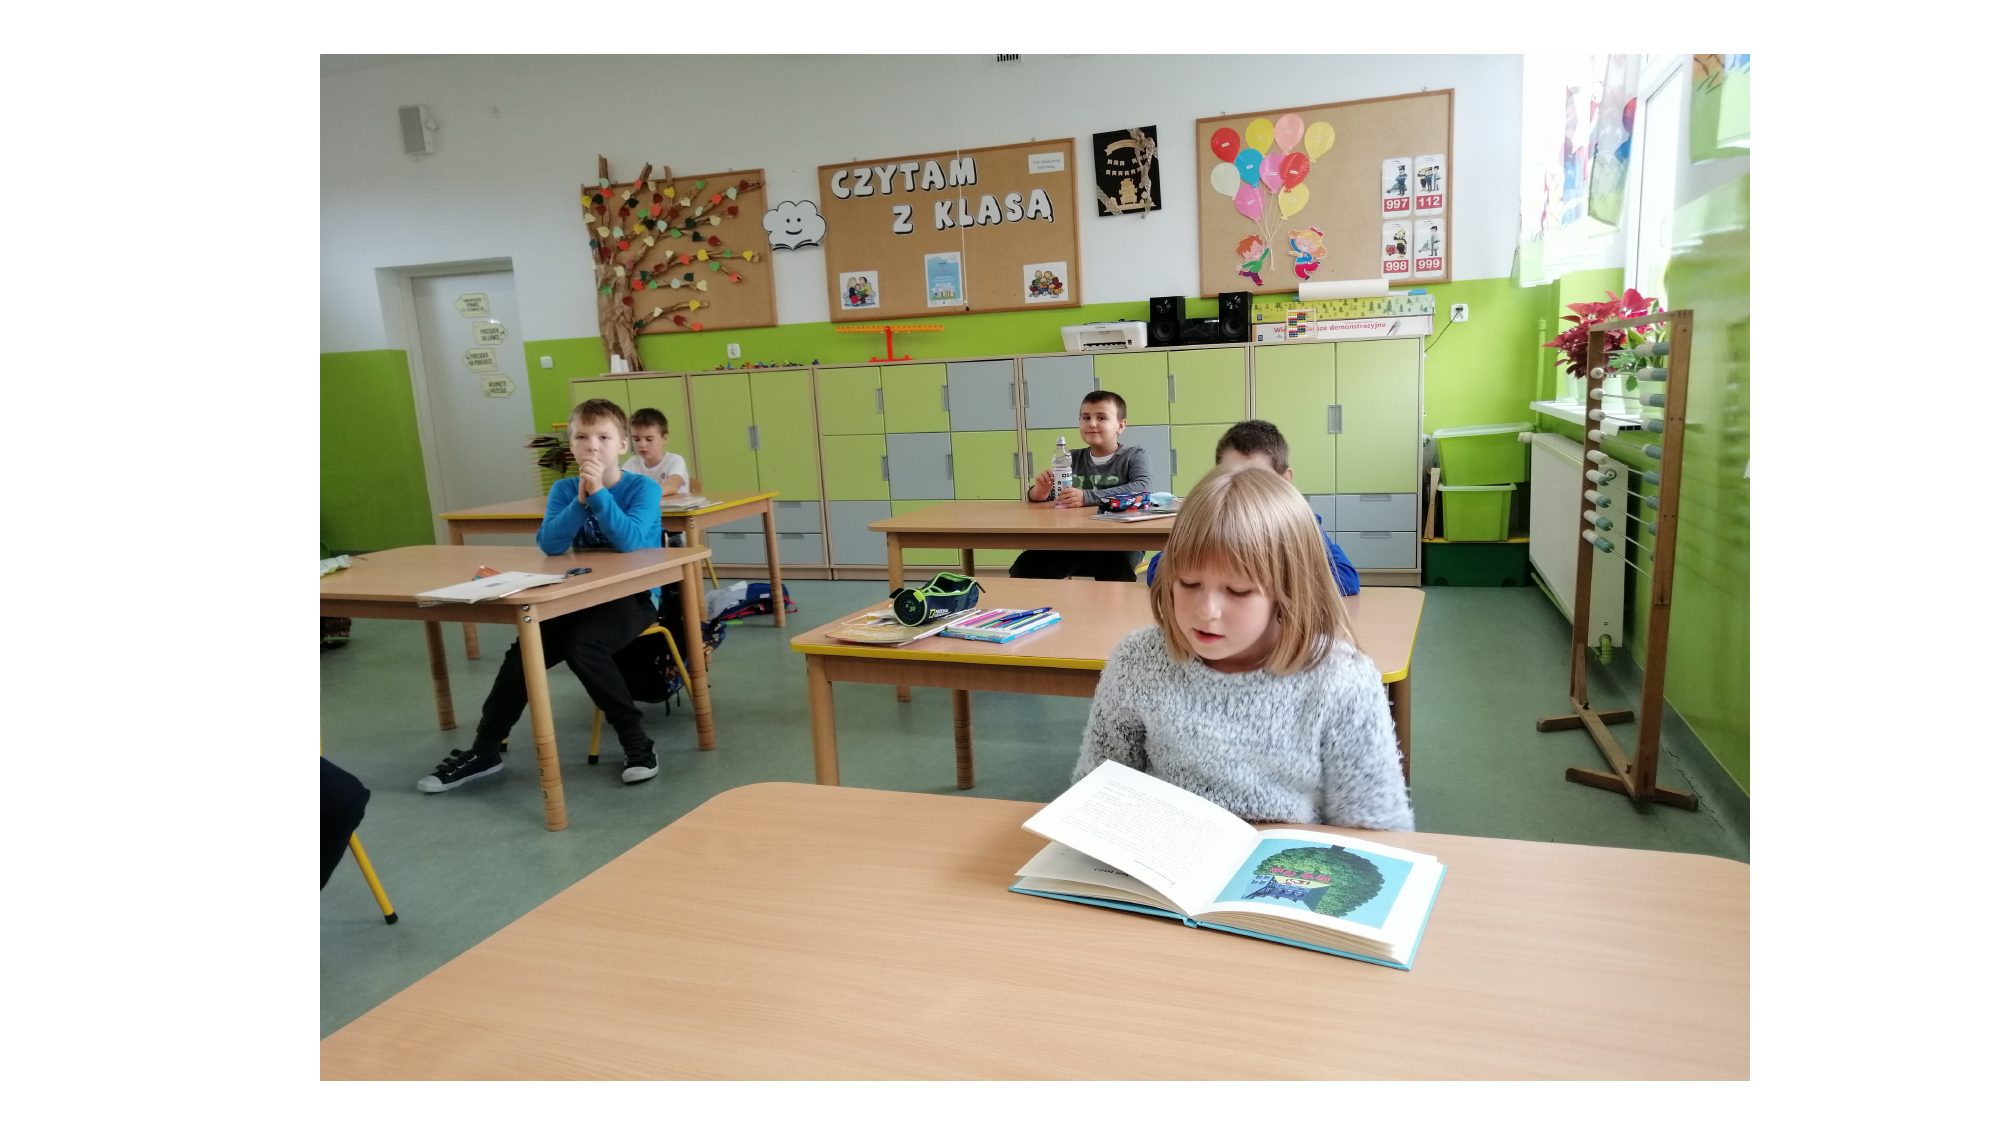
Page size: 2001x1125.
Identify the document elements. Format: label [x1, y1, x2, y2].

picture [320, 54, 1751, 1081]
